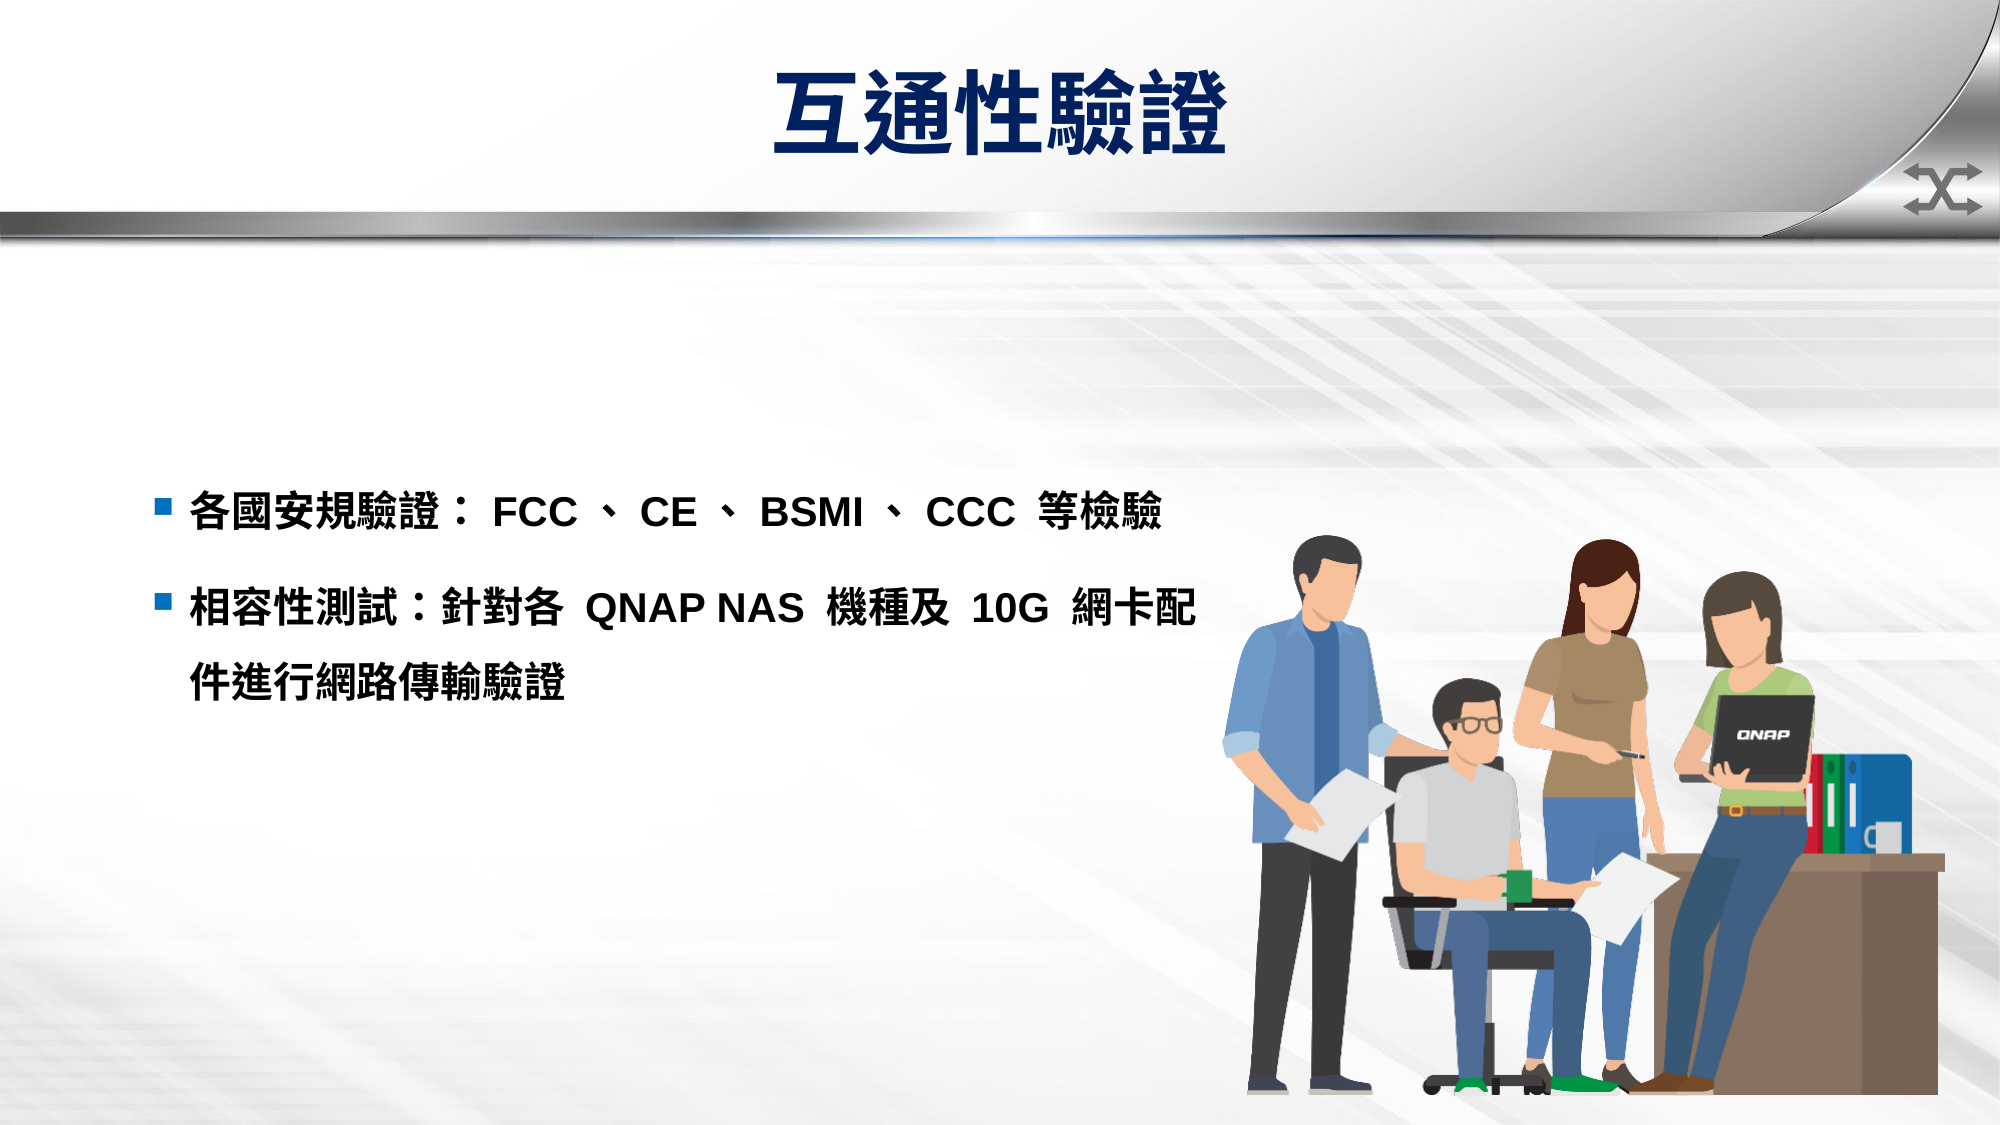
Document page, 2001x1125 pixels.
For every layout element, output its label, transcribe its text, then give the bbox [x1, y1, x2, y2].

picture [0, 237, 2000, 1125]
text_box 各國安規驗證：FCC、CE、BSMI、CCC 等檢驗 相容性測試：針對各 QNAP NAS 機種及 10G 網卡配件進行網路傳輸驗證 [137, 452, 1223, 1014]
title 互通性驗證 [0, 0, 2000, 237]
